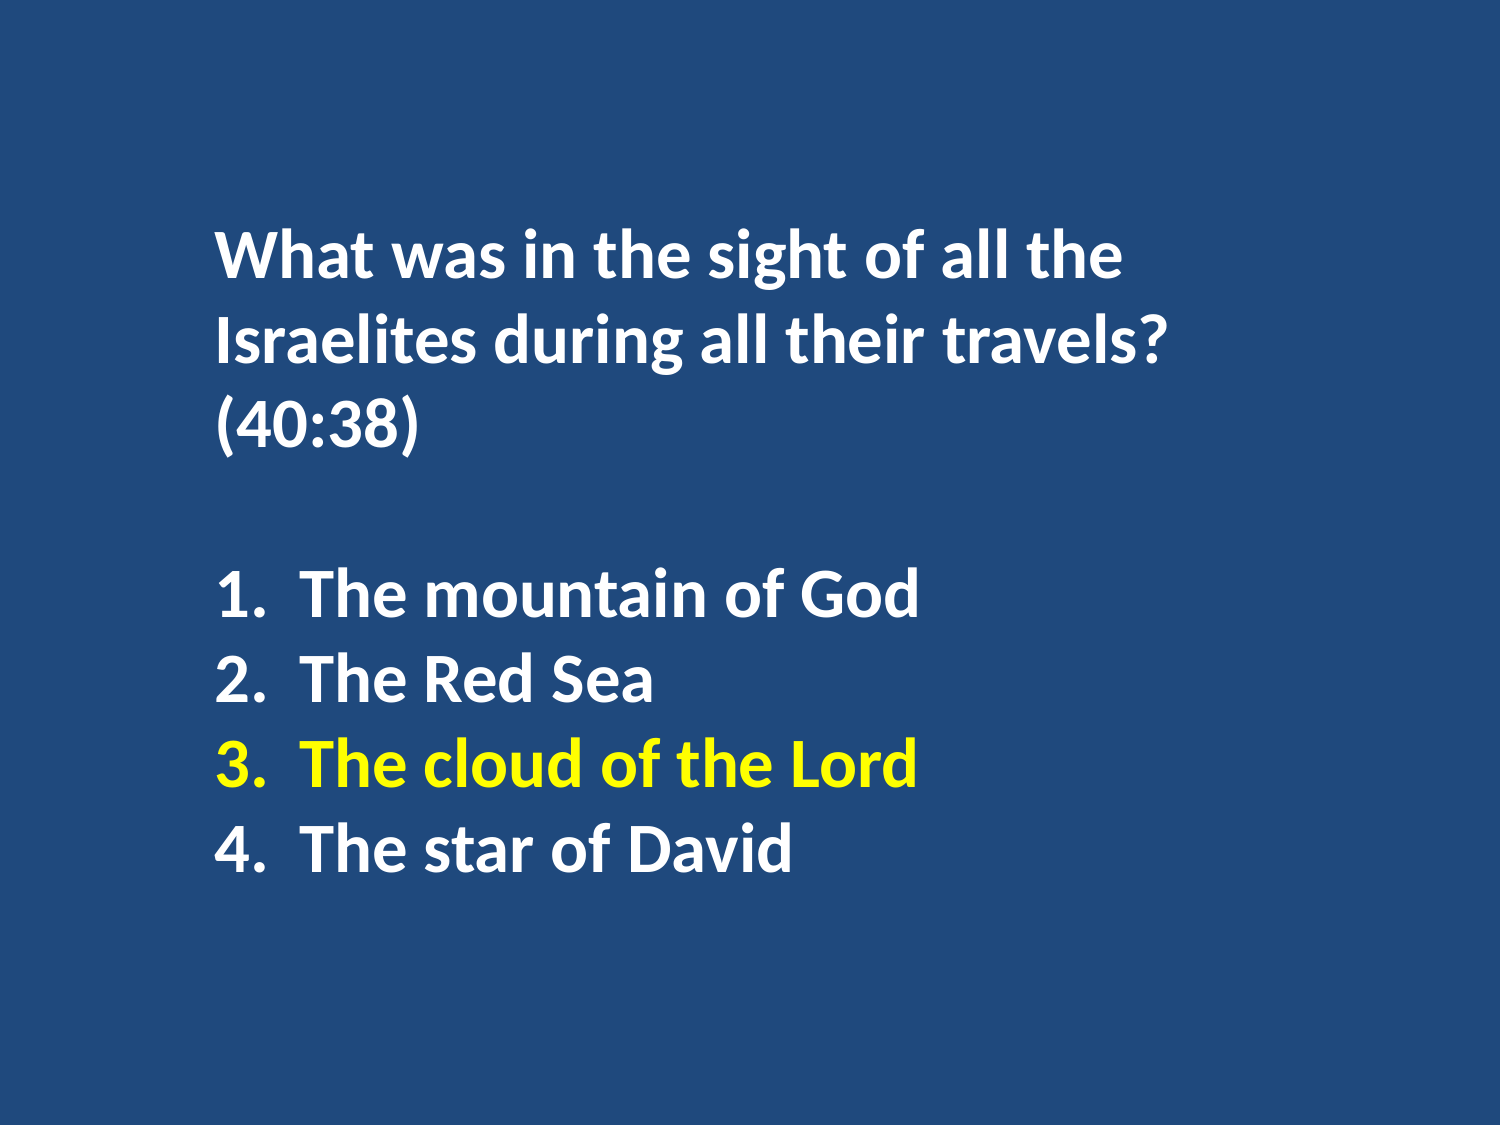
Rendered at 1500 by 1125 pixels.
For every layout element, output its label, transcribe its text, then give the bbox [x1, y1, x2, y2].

text_box What was in the sight of all the Israelites during all their travels? (40:38) The mountain of God The Red Sea The cloud of the Lord The star of David [199, 199, 1250, 895]
